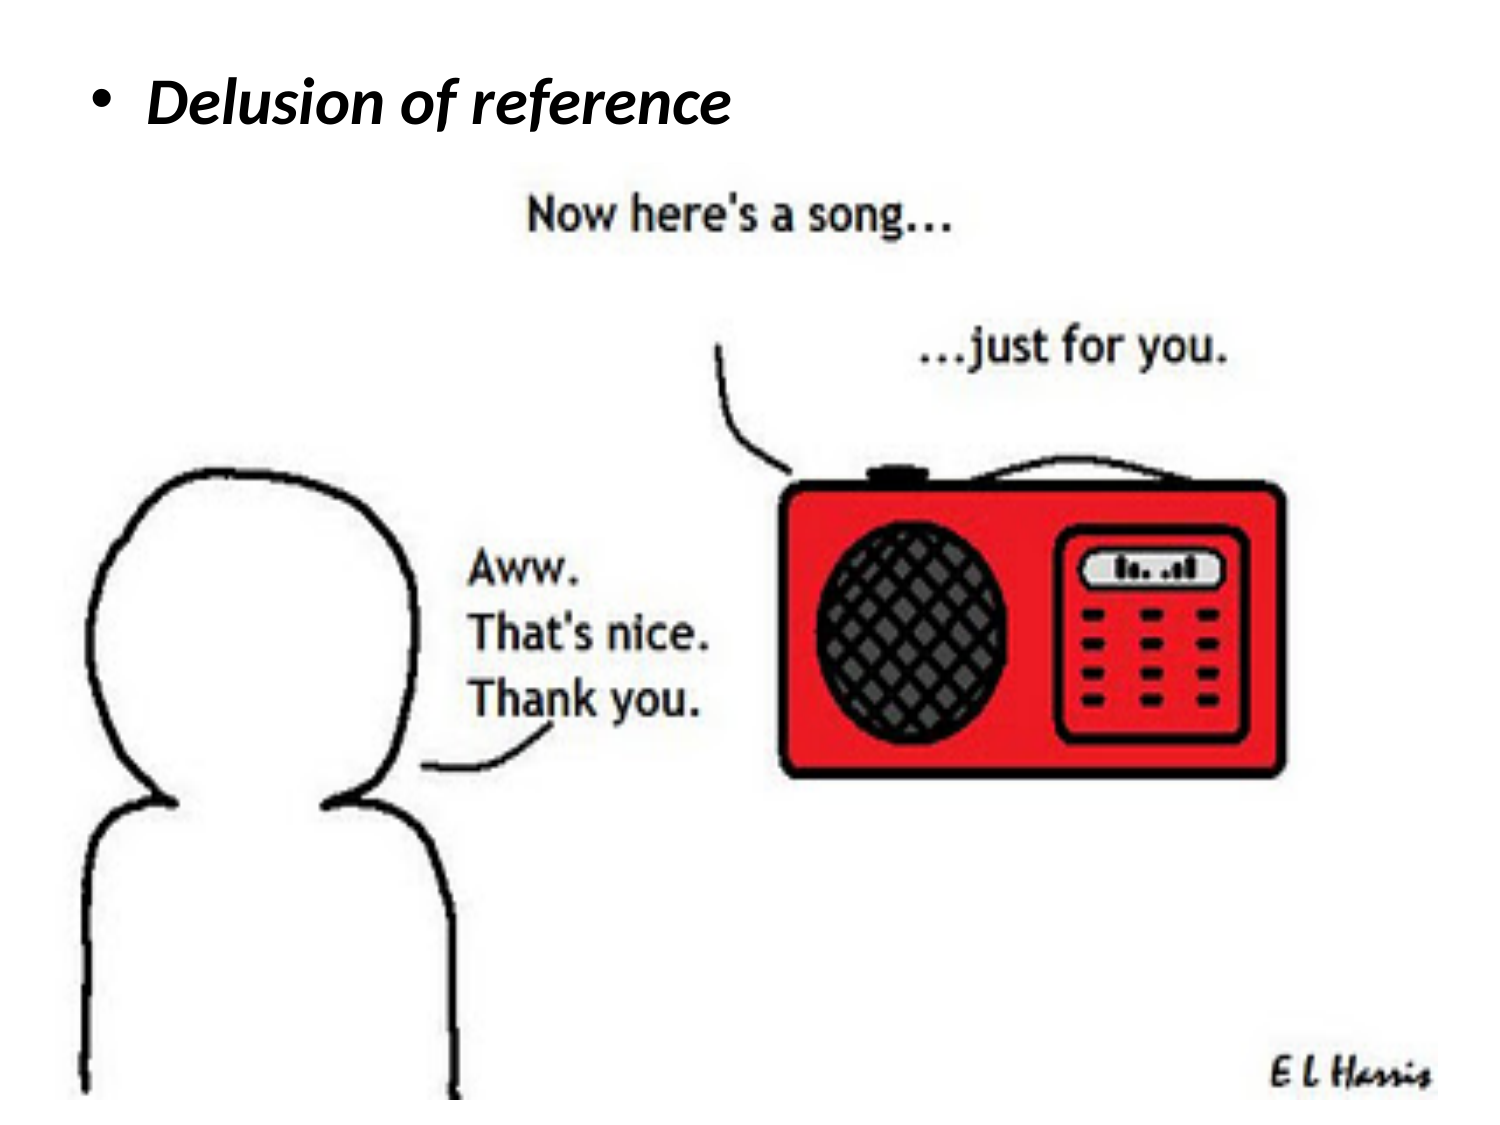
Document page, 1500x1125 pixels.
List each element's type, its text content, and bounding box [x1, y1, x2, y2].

picture [37, 162, 1438, 1101]
list Delusion of reference [75, 50, 1425, 160]
